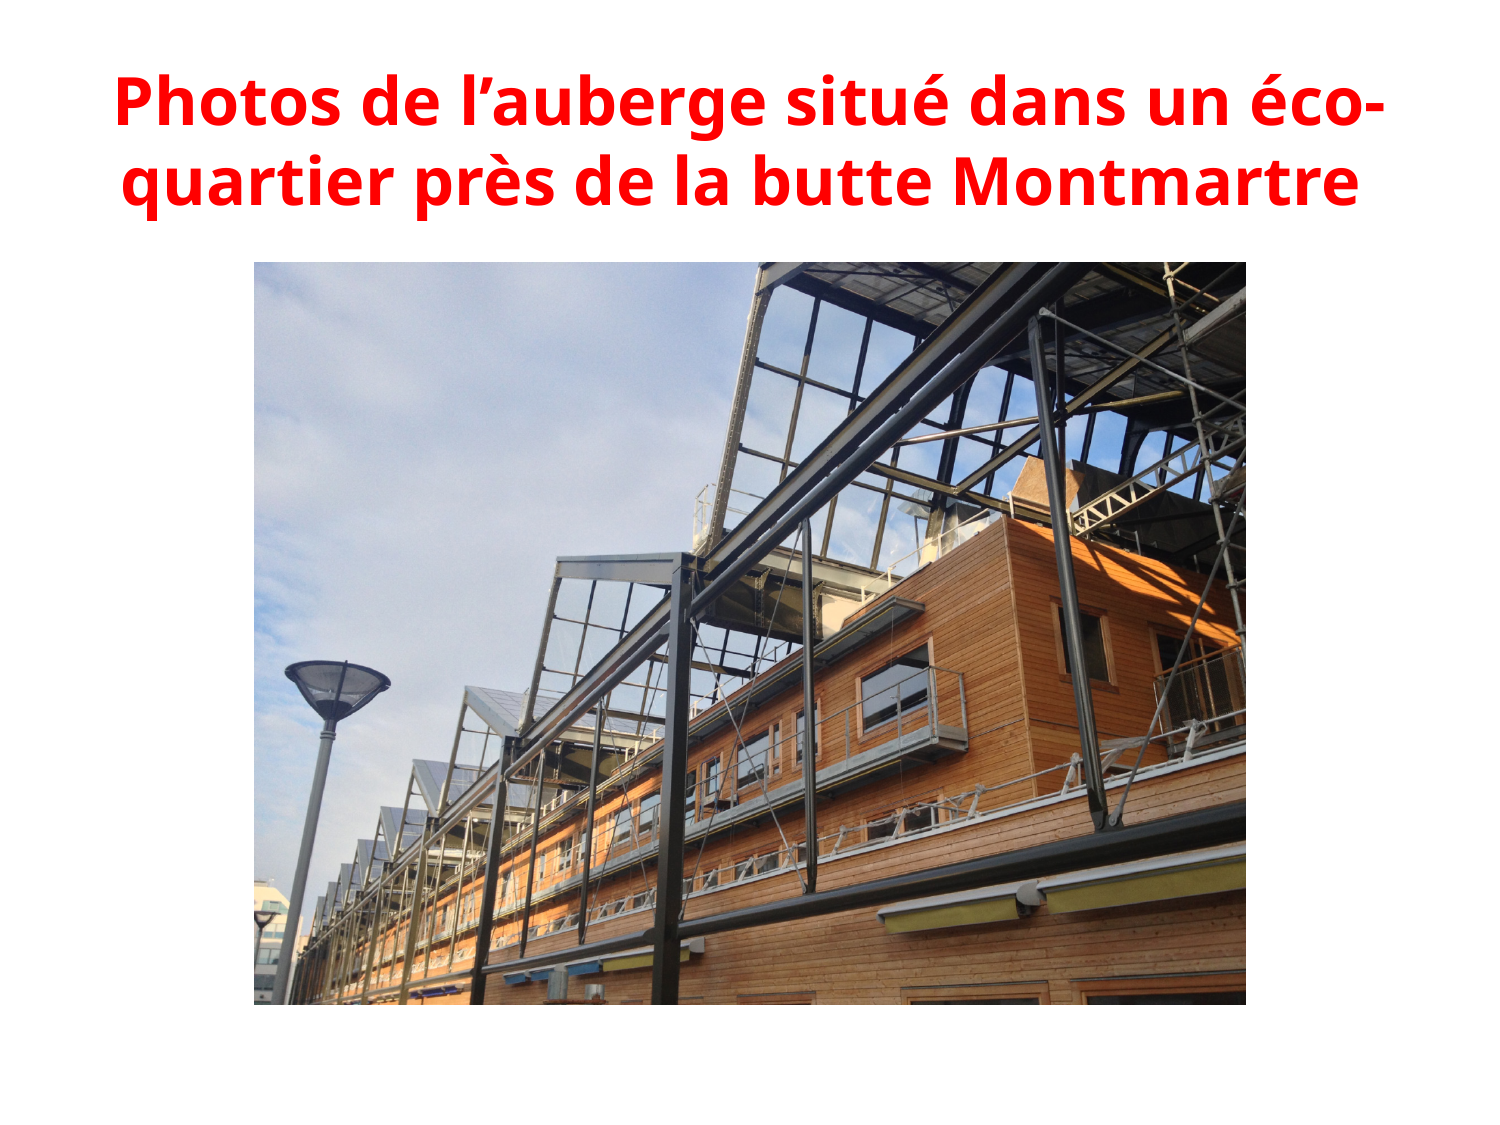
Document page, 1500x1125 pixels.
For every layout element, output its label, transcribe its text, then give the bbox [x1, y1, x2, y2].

picture [254, 262, 1246, 1005]
text_box Photos de l’auberge situé dans un éco-quartier près de la butte Montmartre [74, 45, 1425, 233]
